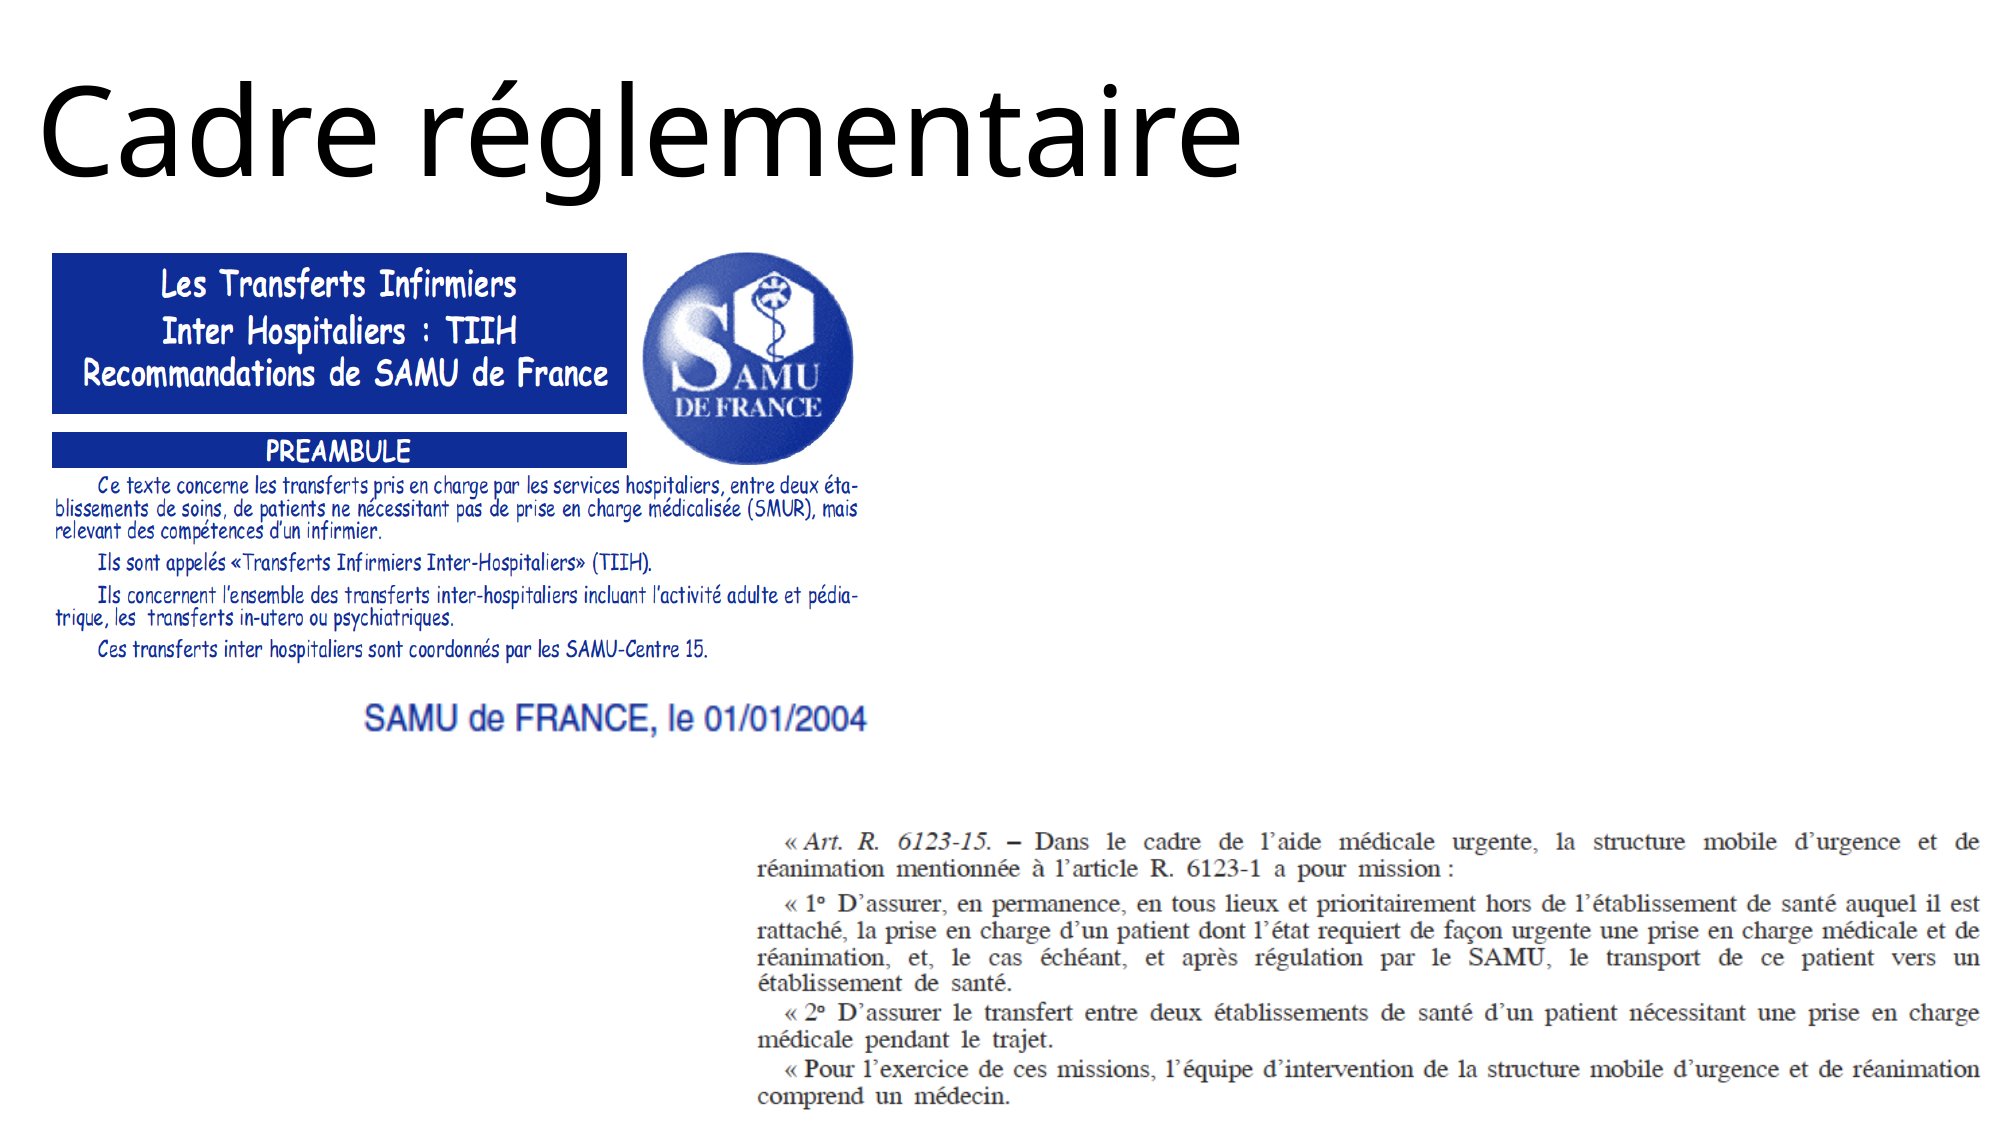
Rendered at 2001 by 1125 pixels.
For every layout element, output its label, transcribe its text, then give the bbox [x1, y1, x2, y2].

title Cadre réglementaire [21, 27, 1747, 211]
picture [21, 210, 906, 776]
picture [742, 827, 2000, 1119]
